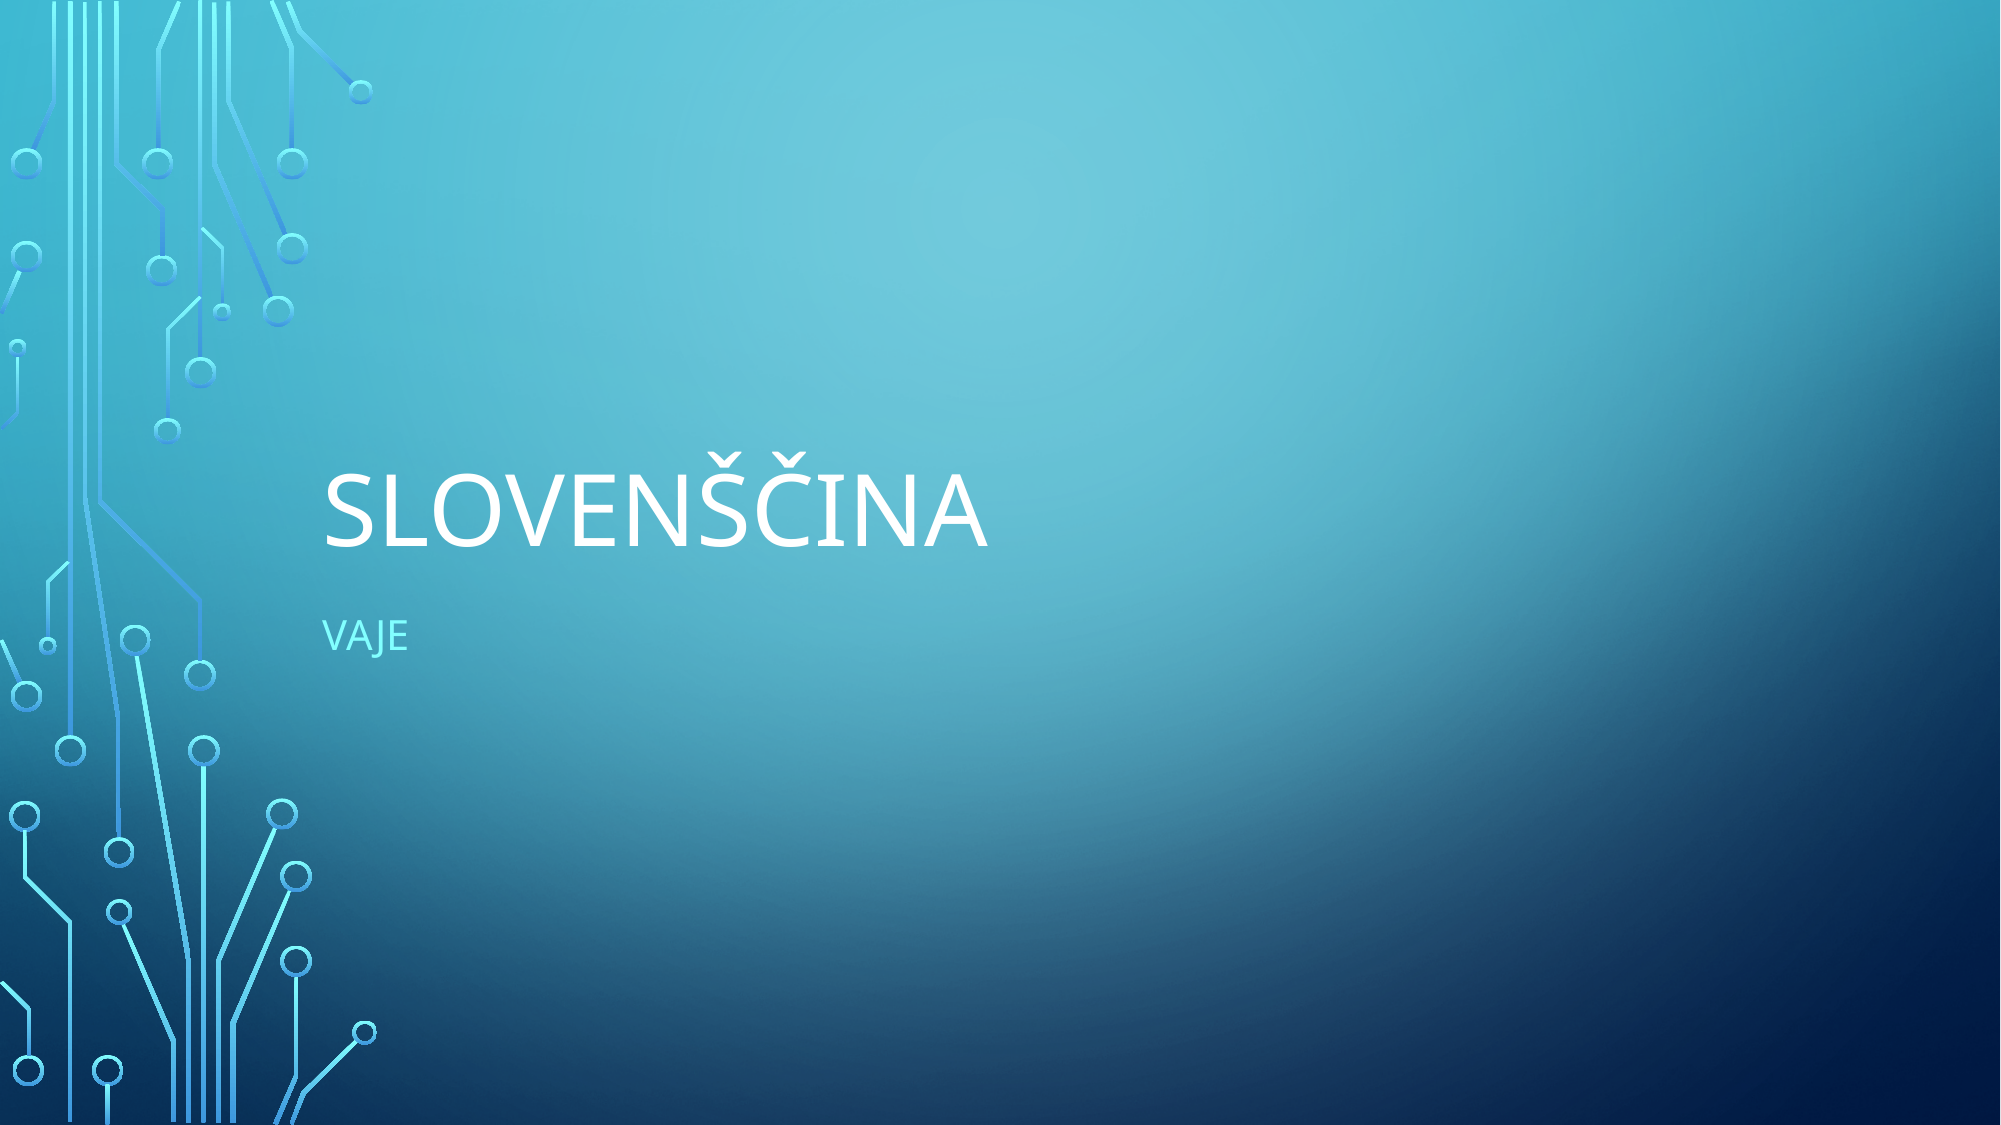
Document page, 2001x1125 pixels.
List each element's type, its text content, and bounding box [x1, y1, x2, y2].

title slovenščina [307, 184, 1750, 576]
subtitle vaje [307, 590, 1750, 863]
